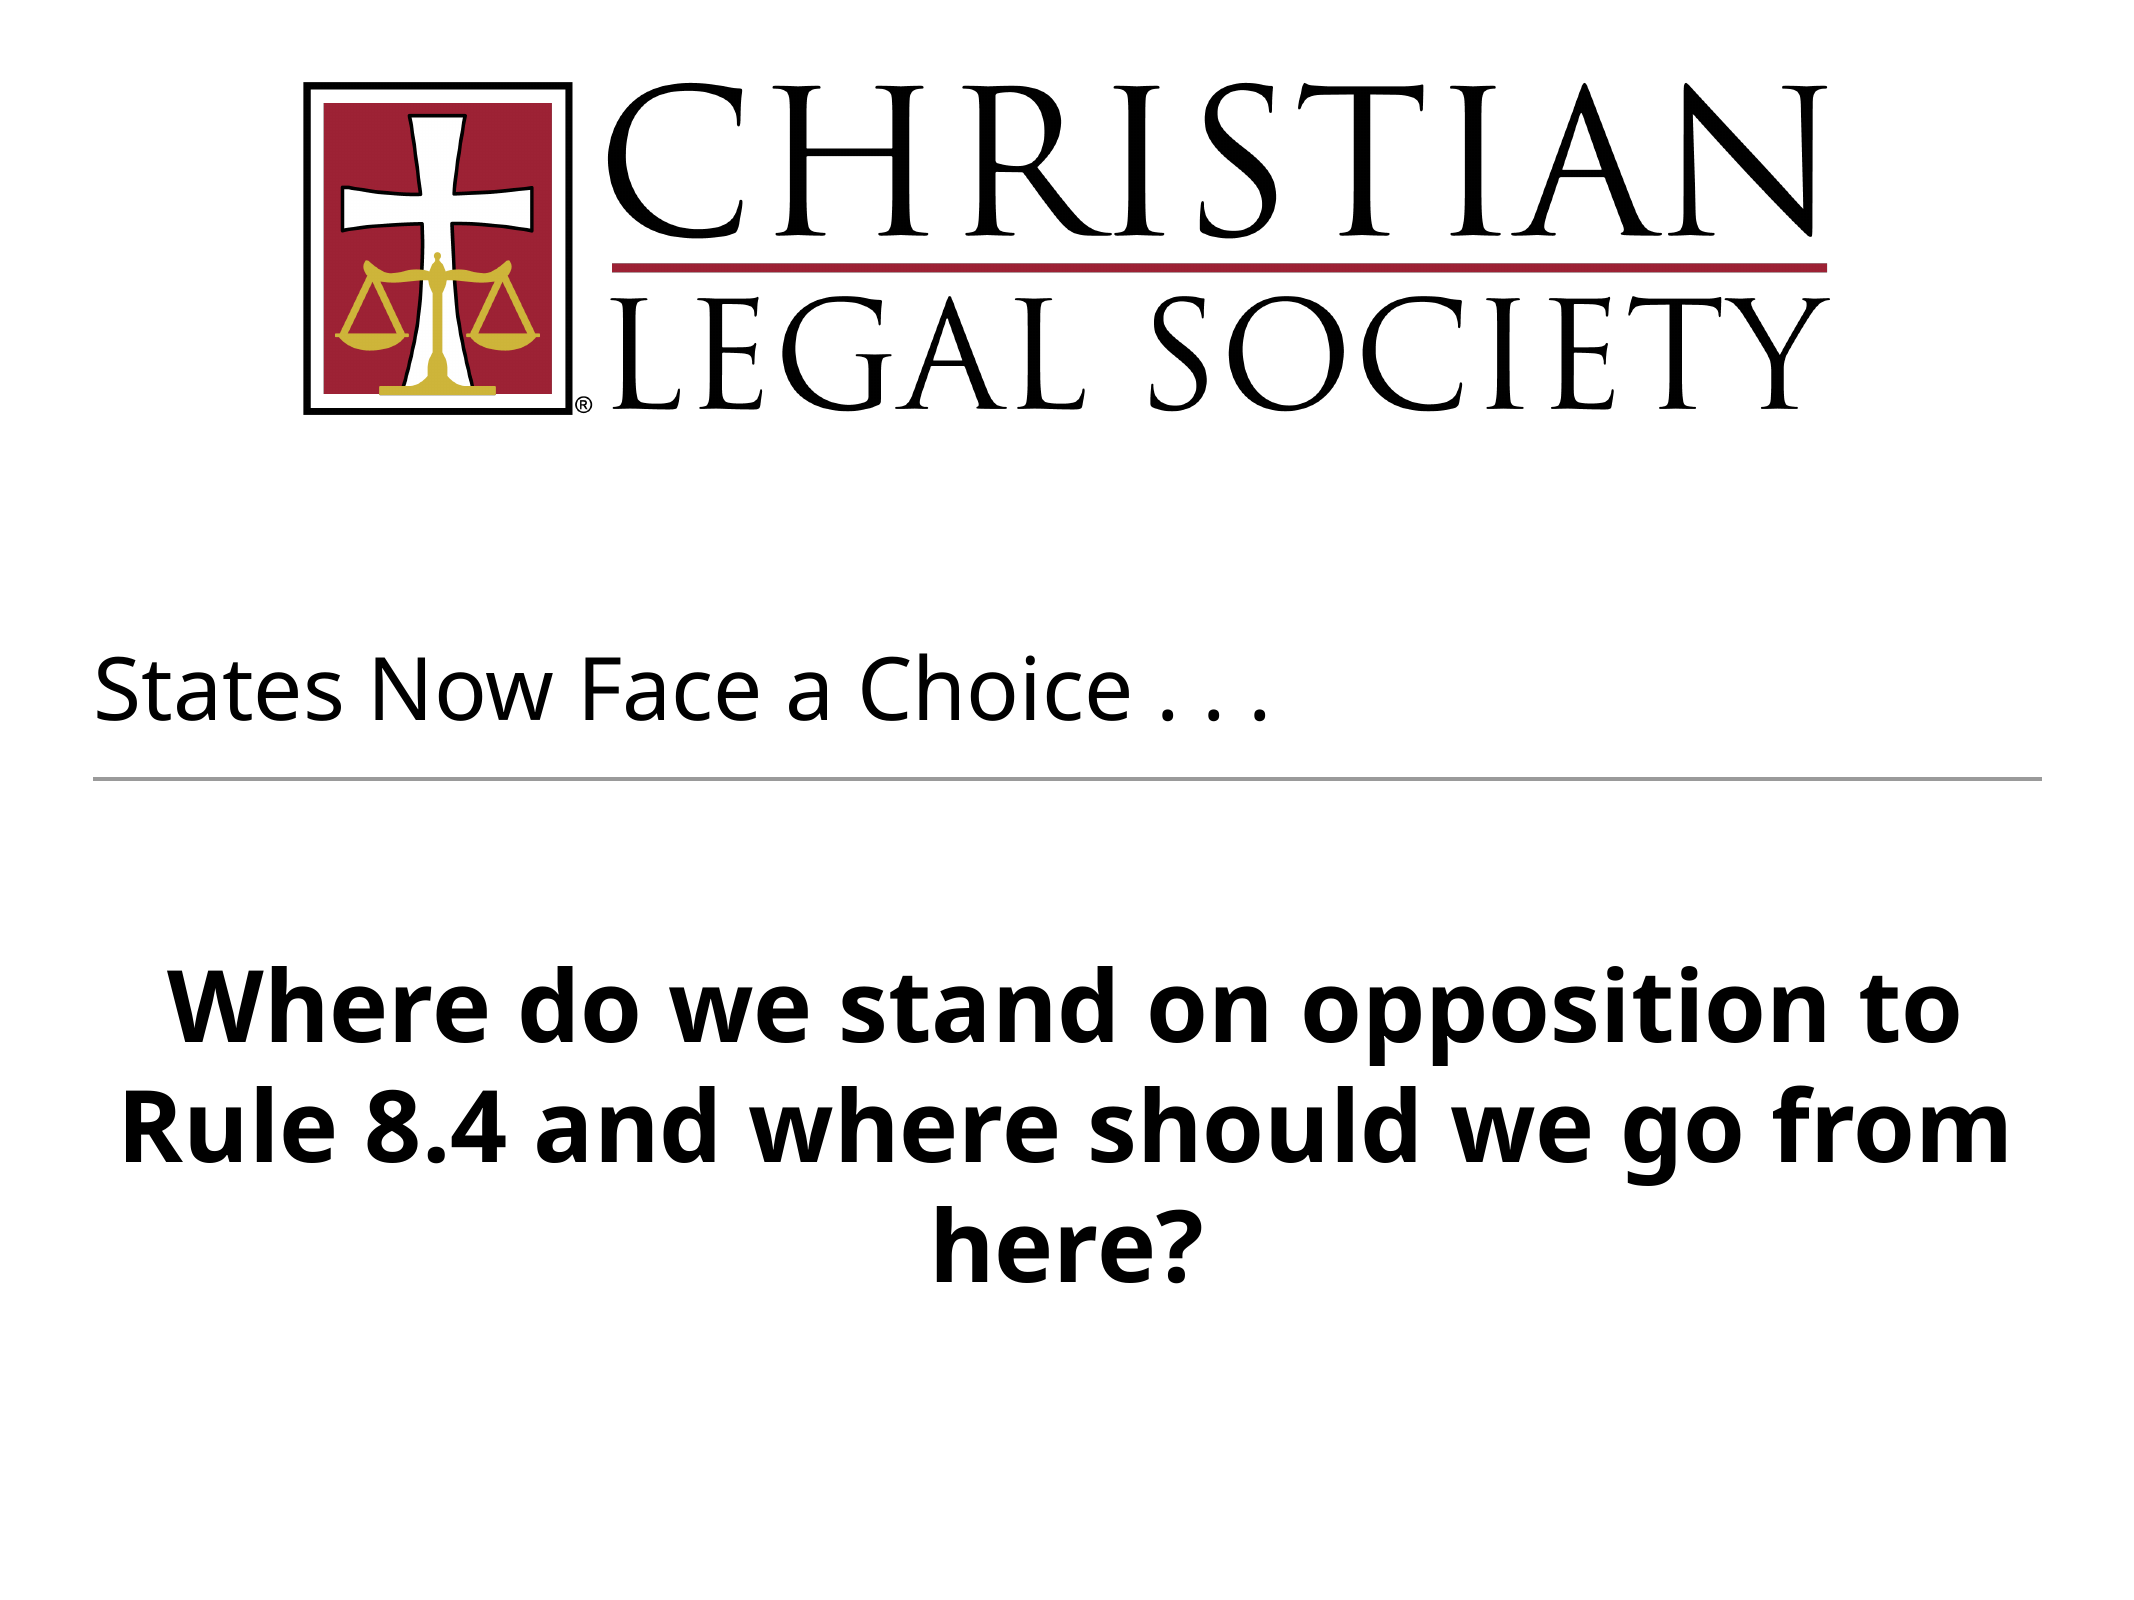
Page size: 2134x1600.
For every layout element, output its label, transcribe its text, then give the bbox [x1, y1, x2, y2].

subtitle Where do we stand on opposition to Rule 8.4 and where should we go from here? [93, 822, 2041, 1313]
title States Now Face a Choice . . . [93, 486, 2041, 738]
picture [303, 81, 1830, 415]
